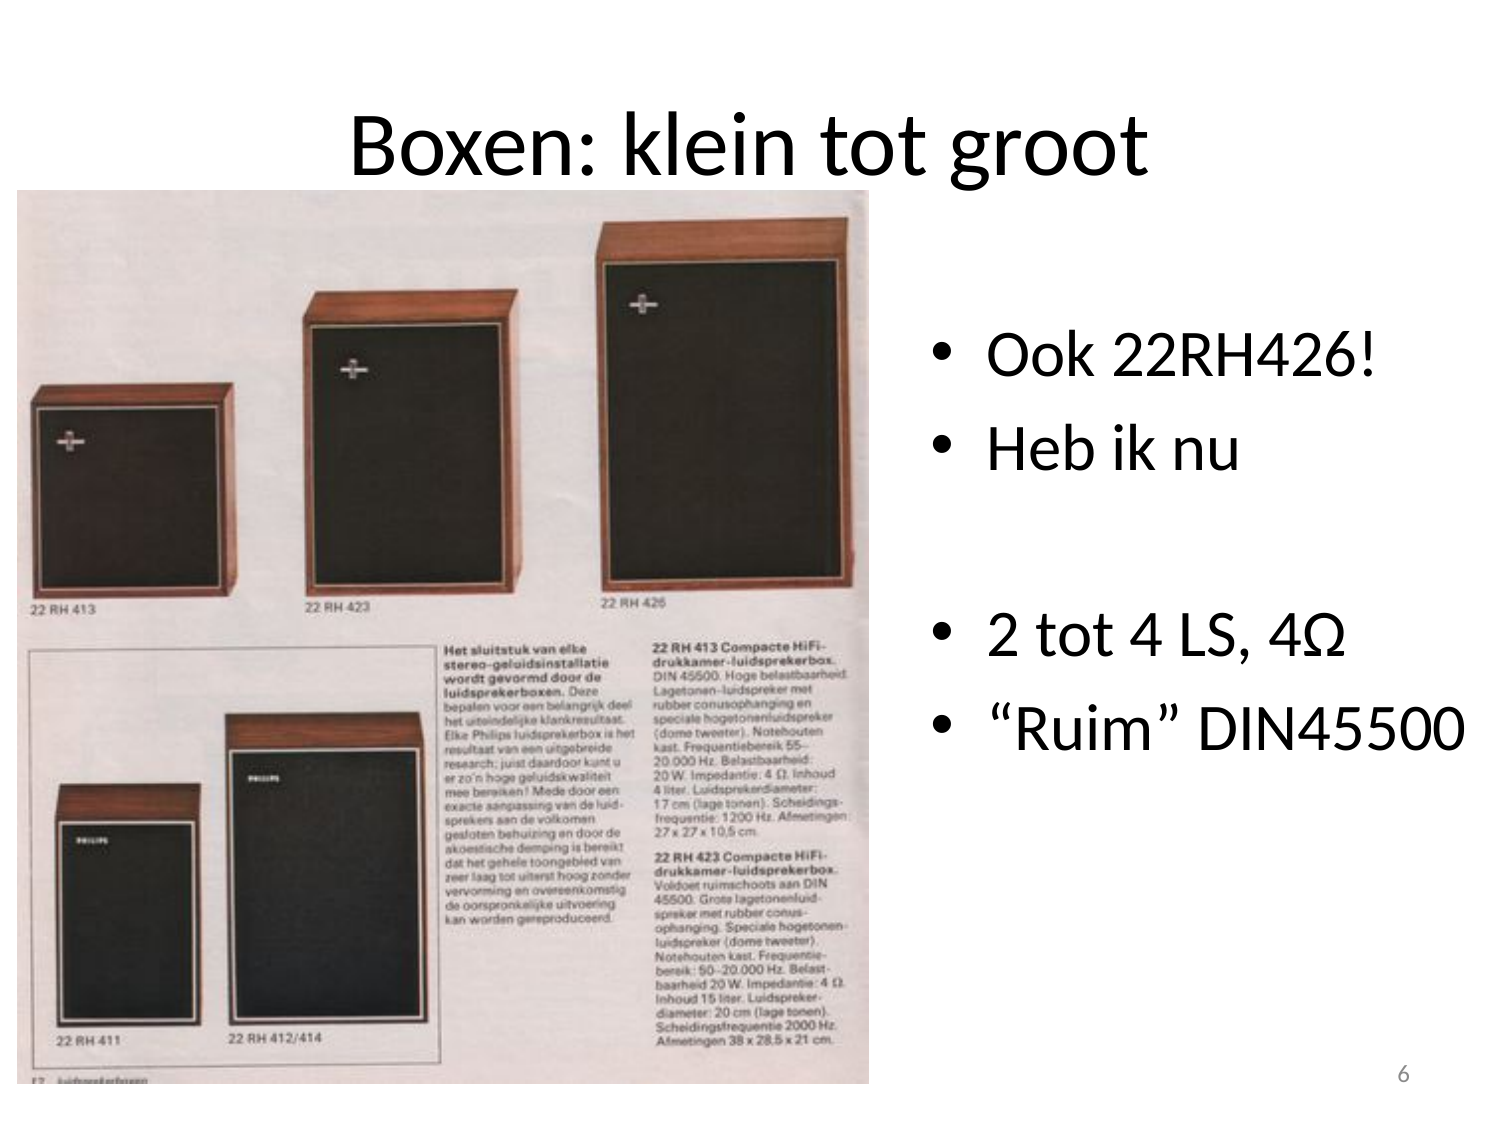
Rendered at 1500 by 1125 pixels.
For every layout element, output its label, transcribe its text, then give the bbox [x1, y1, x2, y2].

title Boxen: klein tot groot [75, 45, 1425, 233]
picture [17, 190, 869, 1084]
slide_number 6 [1074, 1042, 1425, 1103]
list Ook 22RH426! Heb ik nu 2 tot 4 LS, 4Ω “Ruim” DIN45500 [915, 302, 1500, 1046]
